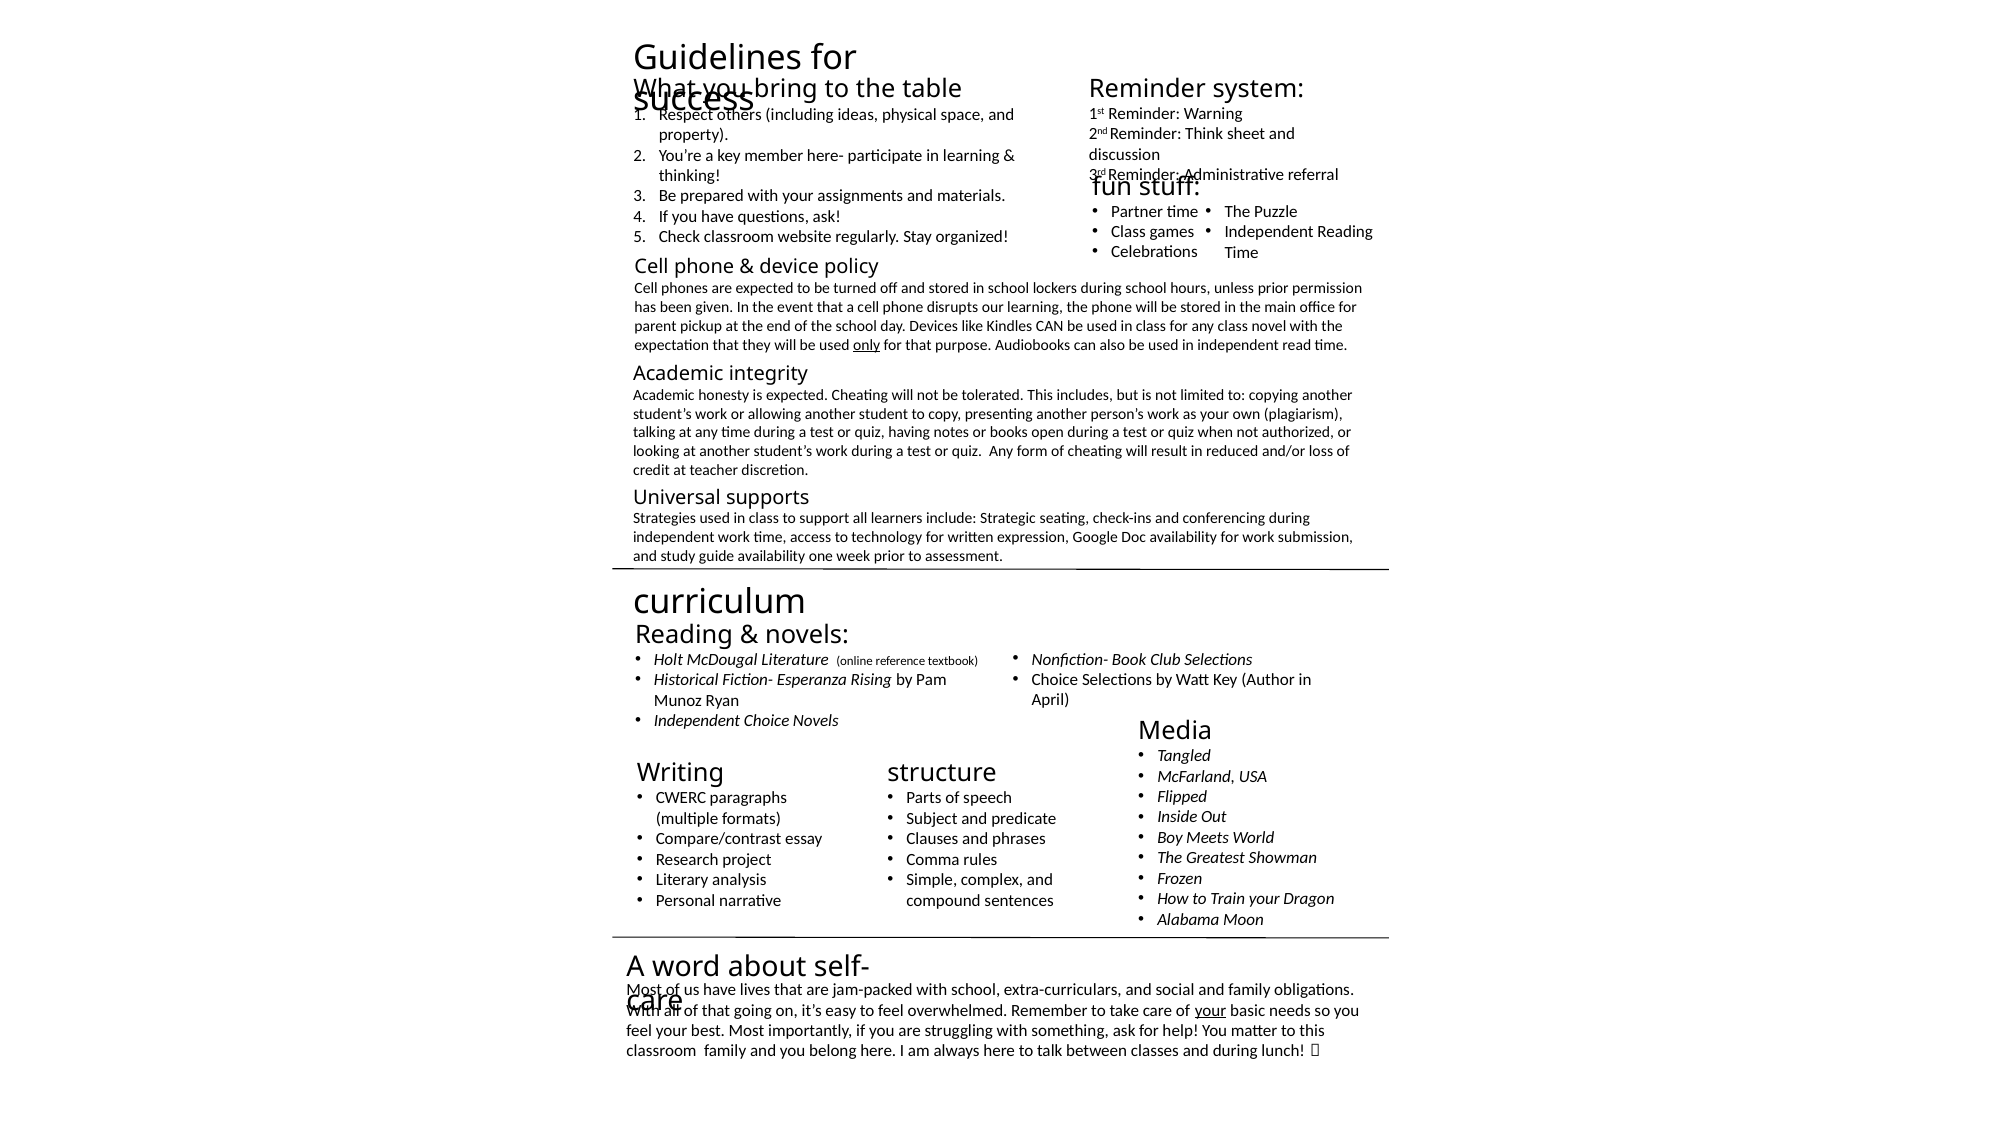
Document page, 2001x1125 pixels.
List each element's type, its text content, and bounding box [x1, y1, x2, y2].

text_box Writing CWERC paragraphs (multiple formats) Compare/contrast essay Research project Literary analysis Personal narrative [622, 748, 844, 917]
text_box structure Parts of speech Subject and predicate Clauses and phrases Comma rules Simple, complex, and compound sentences [872, 748, 1095, 917]
text_box curriculum [618, 572, 920, 628]
text_box What you bring to the table Respect others (including ideas, physical space, and property). You’re a key member here- participate in learning & thinking! Be prepared with your assignments and materials. If you have questions, ask! Check classroom website regularly. Stay organized! [618, 65, 1069, 273]
text_box The Puzzle Independent Reading Time [1190, 172, 1399, 290]
text_box Most of us have lives that are jam-packed with school, extra-curriculars, and social and family obligations. With all of that going on, it’s easy to feel overwhelmed. Remember to take care of your basic needs so you feel your best. Most importantly, if you are struggling with something, ask for help! You matter to this classroom family and you belong here. I am always here to talk between classes and during lunch!  [611, 971, 1389, 1068]
text_box Academic integrity Academic honesty is expected. Cheating will not be tolerated. This includes, but is not limited to: copying another student’s work or allowing another student to copy, presenting another person’s work as your own (plagiarism), talking at any time during a test or quiz, having notes or books open during a test or quiz when not authorized, or looking at another student’s work during a test or quiz. Any form of cheating will result in reduced and/or loss of credit at teacher discretion. [618, 353, 1382, 476]
text_box Universal supports Strategies used in class to support all learners include: Strategic seating, check-ins and conferencing during independent work time, access to technology for written expression, Google Doc availability for work submission, and study guide availability one week prior to assessment. [618, 476, 1382, 568]
text_box Reading & novels: Holt McDougal Literature (online reference textbook) Historical Fiction- Esperanza Rising by Pam Munoz Ryan Independent Choice Novels [620, 610, 996, 762]
text_box fun stuff: Partner time Class games Celebrations [1077, 162, 1230, 290]
text_box Reminder system: 1st Reminder: Warning 2nd Reminder: Think sheet and discussion 3rd Reminder: Administrative referral [1074, 64, 1385, 192]
text_box Nonfiction- Book Club Selections Choice Selections by Watt Key (Author in April) [997, 640, 1368, 717]
text_box Guidelines for success [618, 28, 965, 126]
text_box A word about self-care [611, 940, 913, 971]
text_box Cell phone & device policy Cell phones are expected to be turned off and stored in school lockers during school hours, unless prior permission has been given. In the event that a cell phone disrupts our learning, the phone will be stored in the main office for parent pickup at the end of the school day. Devices like Kindles CAN be used in class for any class novel with the expectation that they will be used only for that purpose. Audiobooks can also be used in independent read time. [619, 246, 1390, 361]
text_box Media Tangled McFarland, USA Flipped Inside Out Boy Meets World The Greatest Showman Frozen How to Train your Dragon Alabama Moon [1123, 706, 1427, 977]
